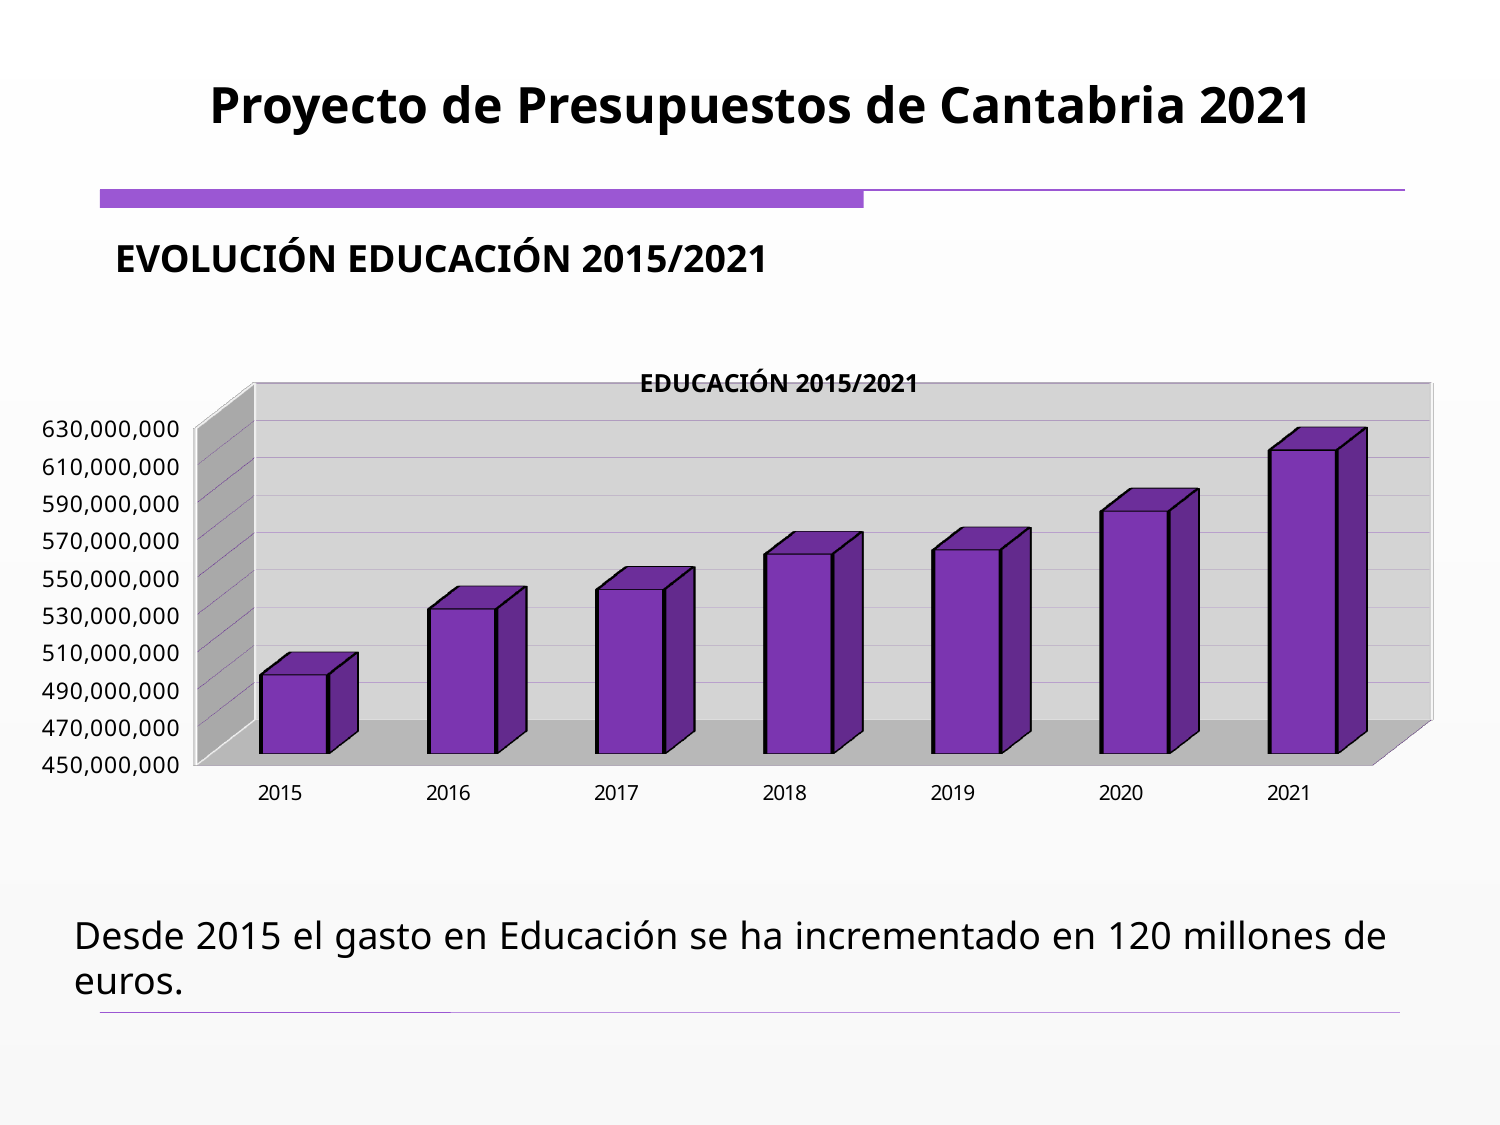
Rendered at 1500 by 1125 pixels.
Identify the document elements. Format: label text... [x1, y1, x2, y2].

text_box EVOLUCIÓN EDUCACIÓN 2015/2021 [100, 228, 1424, 270]
chart [29, 271, 1471, 854]
text_box Proyecto de Presupuestos de Cantabria 2021 [100, 66, 1424, 227]
text_box Desde 2015 el gasto en Educación se ha incrementado en 120 millones de euros. [59, 904, 1404, 1055]
